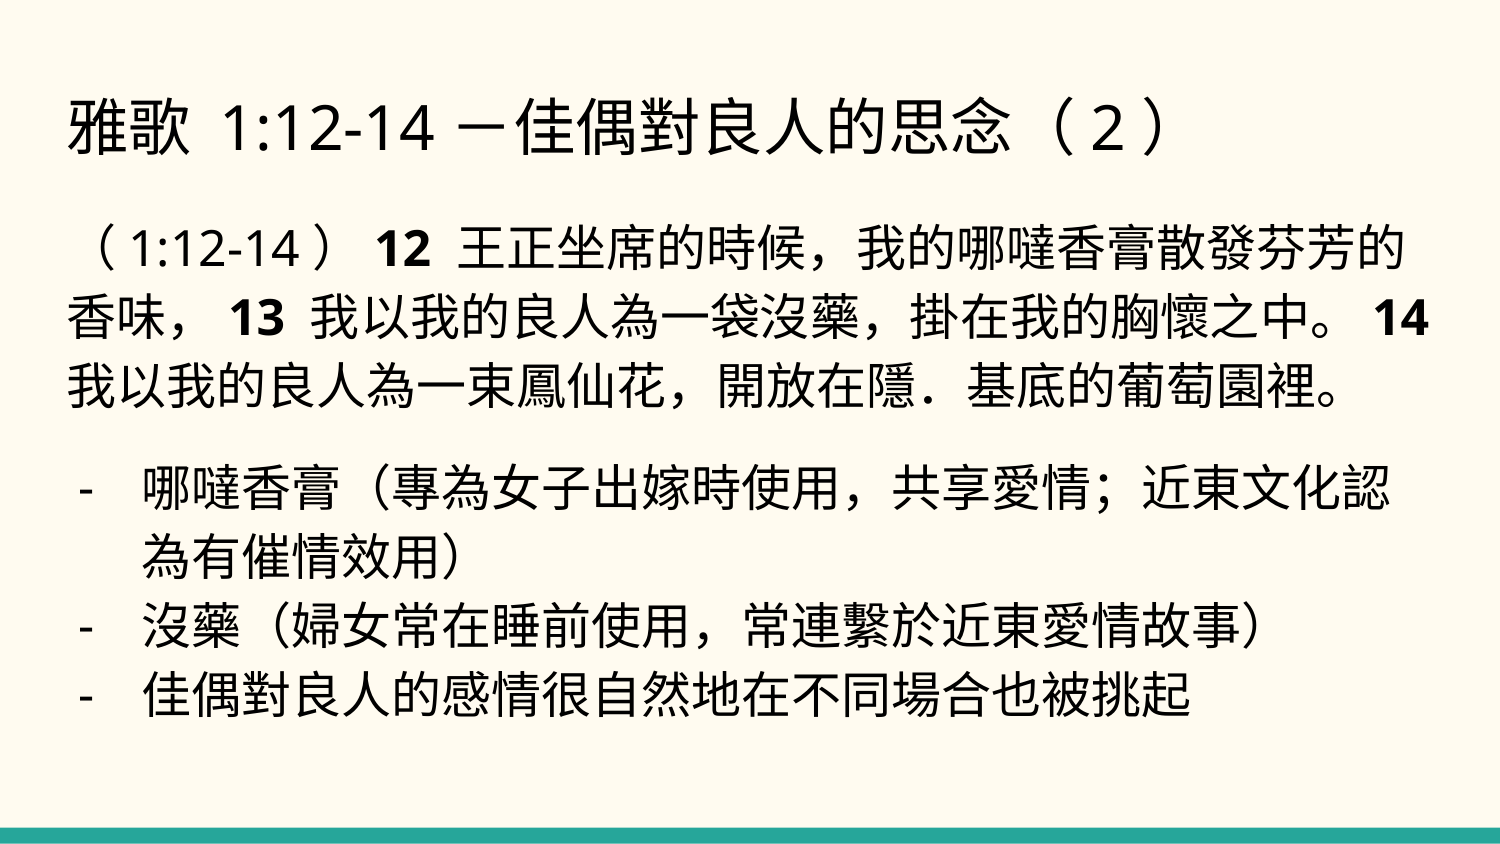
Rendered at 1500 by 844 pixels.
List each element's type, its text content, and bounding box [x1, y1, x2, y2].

title 雅歌 1:12-14－佳偶對良人的思念（2） [51, 72, 1449, 174]
list （1:12-14）12 王正坐席的時候，我的哪噠香膏散發芬芳的香味，13 我以我的良人為一袋沒藥，掛在我的胸懷之中。14 我以我的良人為一束鳳仙花，開放在隱．基底的葡萄園裡。 哪噠香膏（專為女子出嫁時使用，共享愛情；近東文化認為有催情效用） 沒藥（婦女常在睡前使用，常連繫於近東愛情故事） 佳偶對良人的感情很自然地在不同場合也被挑起 [51, 192, 1449, 750]
